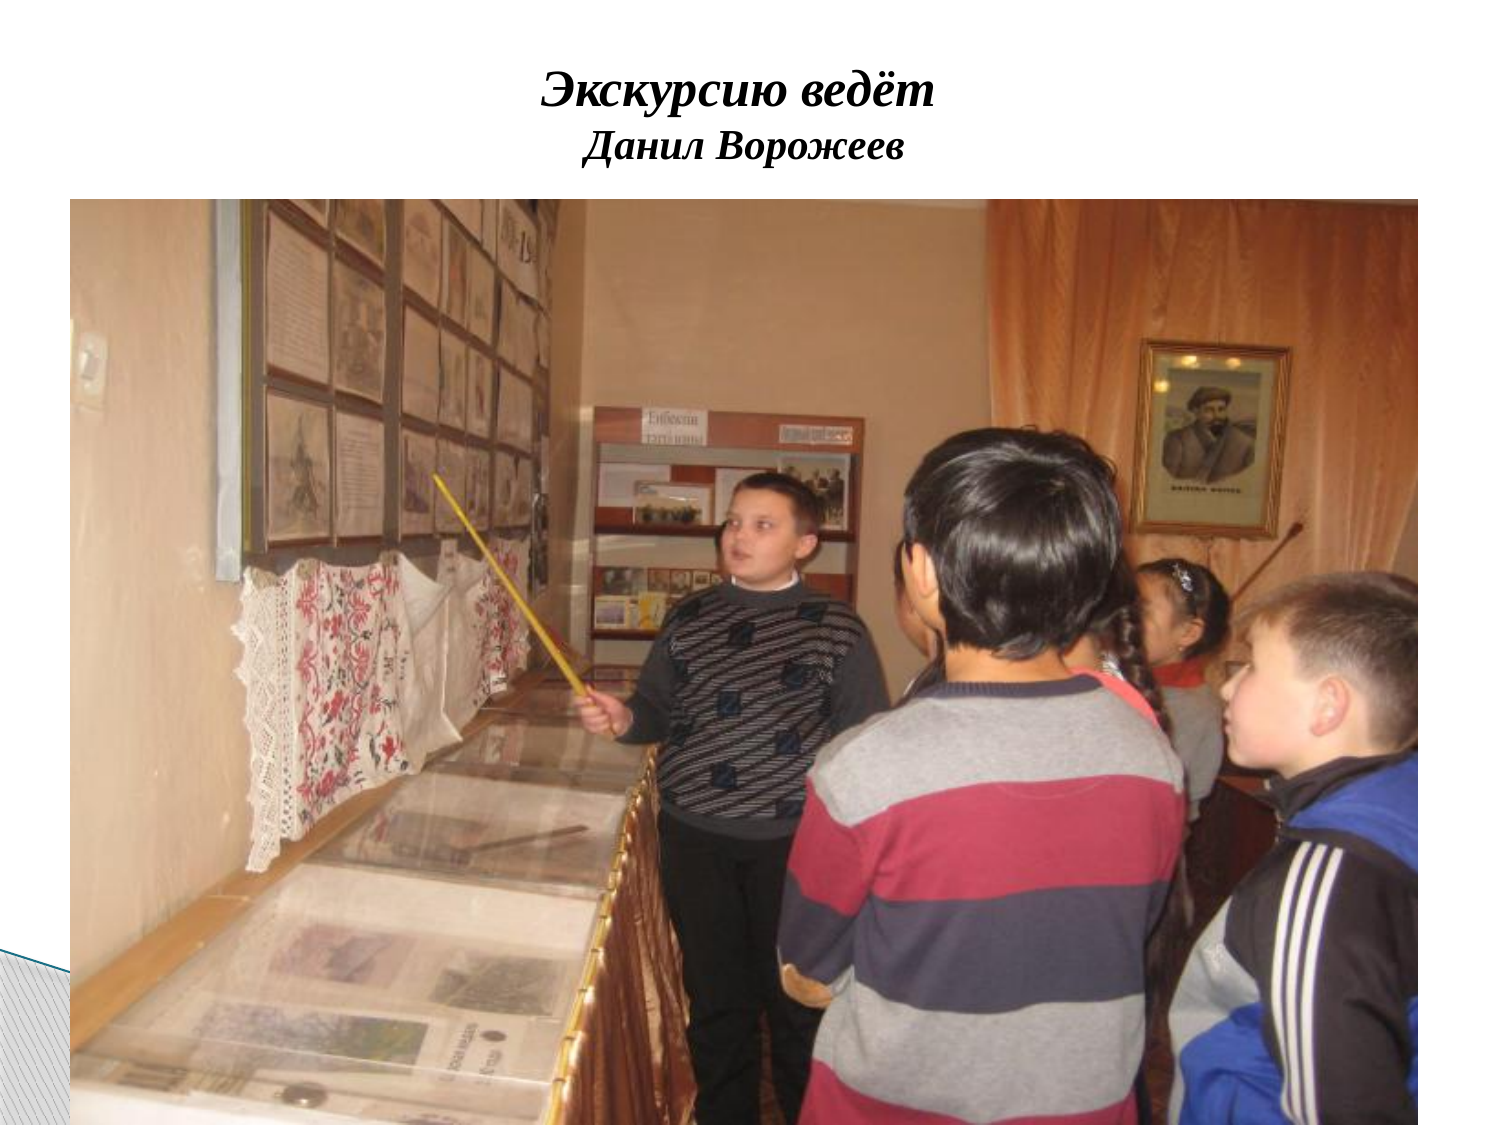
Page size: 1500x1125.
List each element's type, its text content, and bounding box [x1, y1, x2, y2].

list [70, 198, 1419, 1125]
title Экскурсию ведёт Данил Ворожеев [70, 46, 1421, 201]
